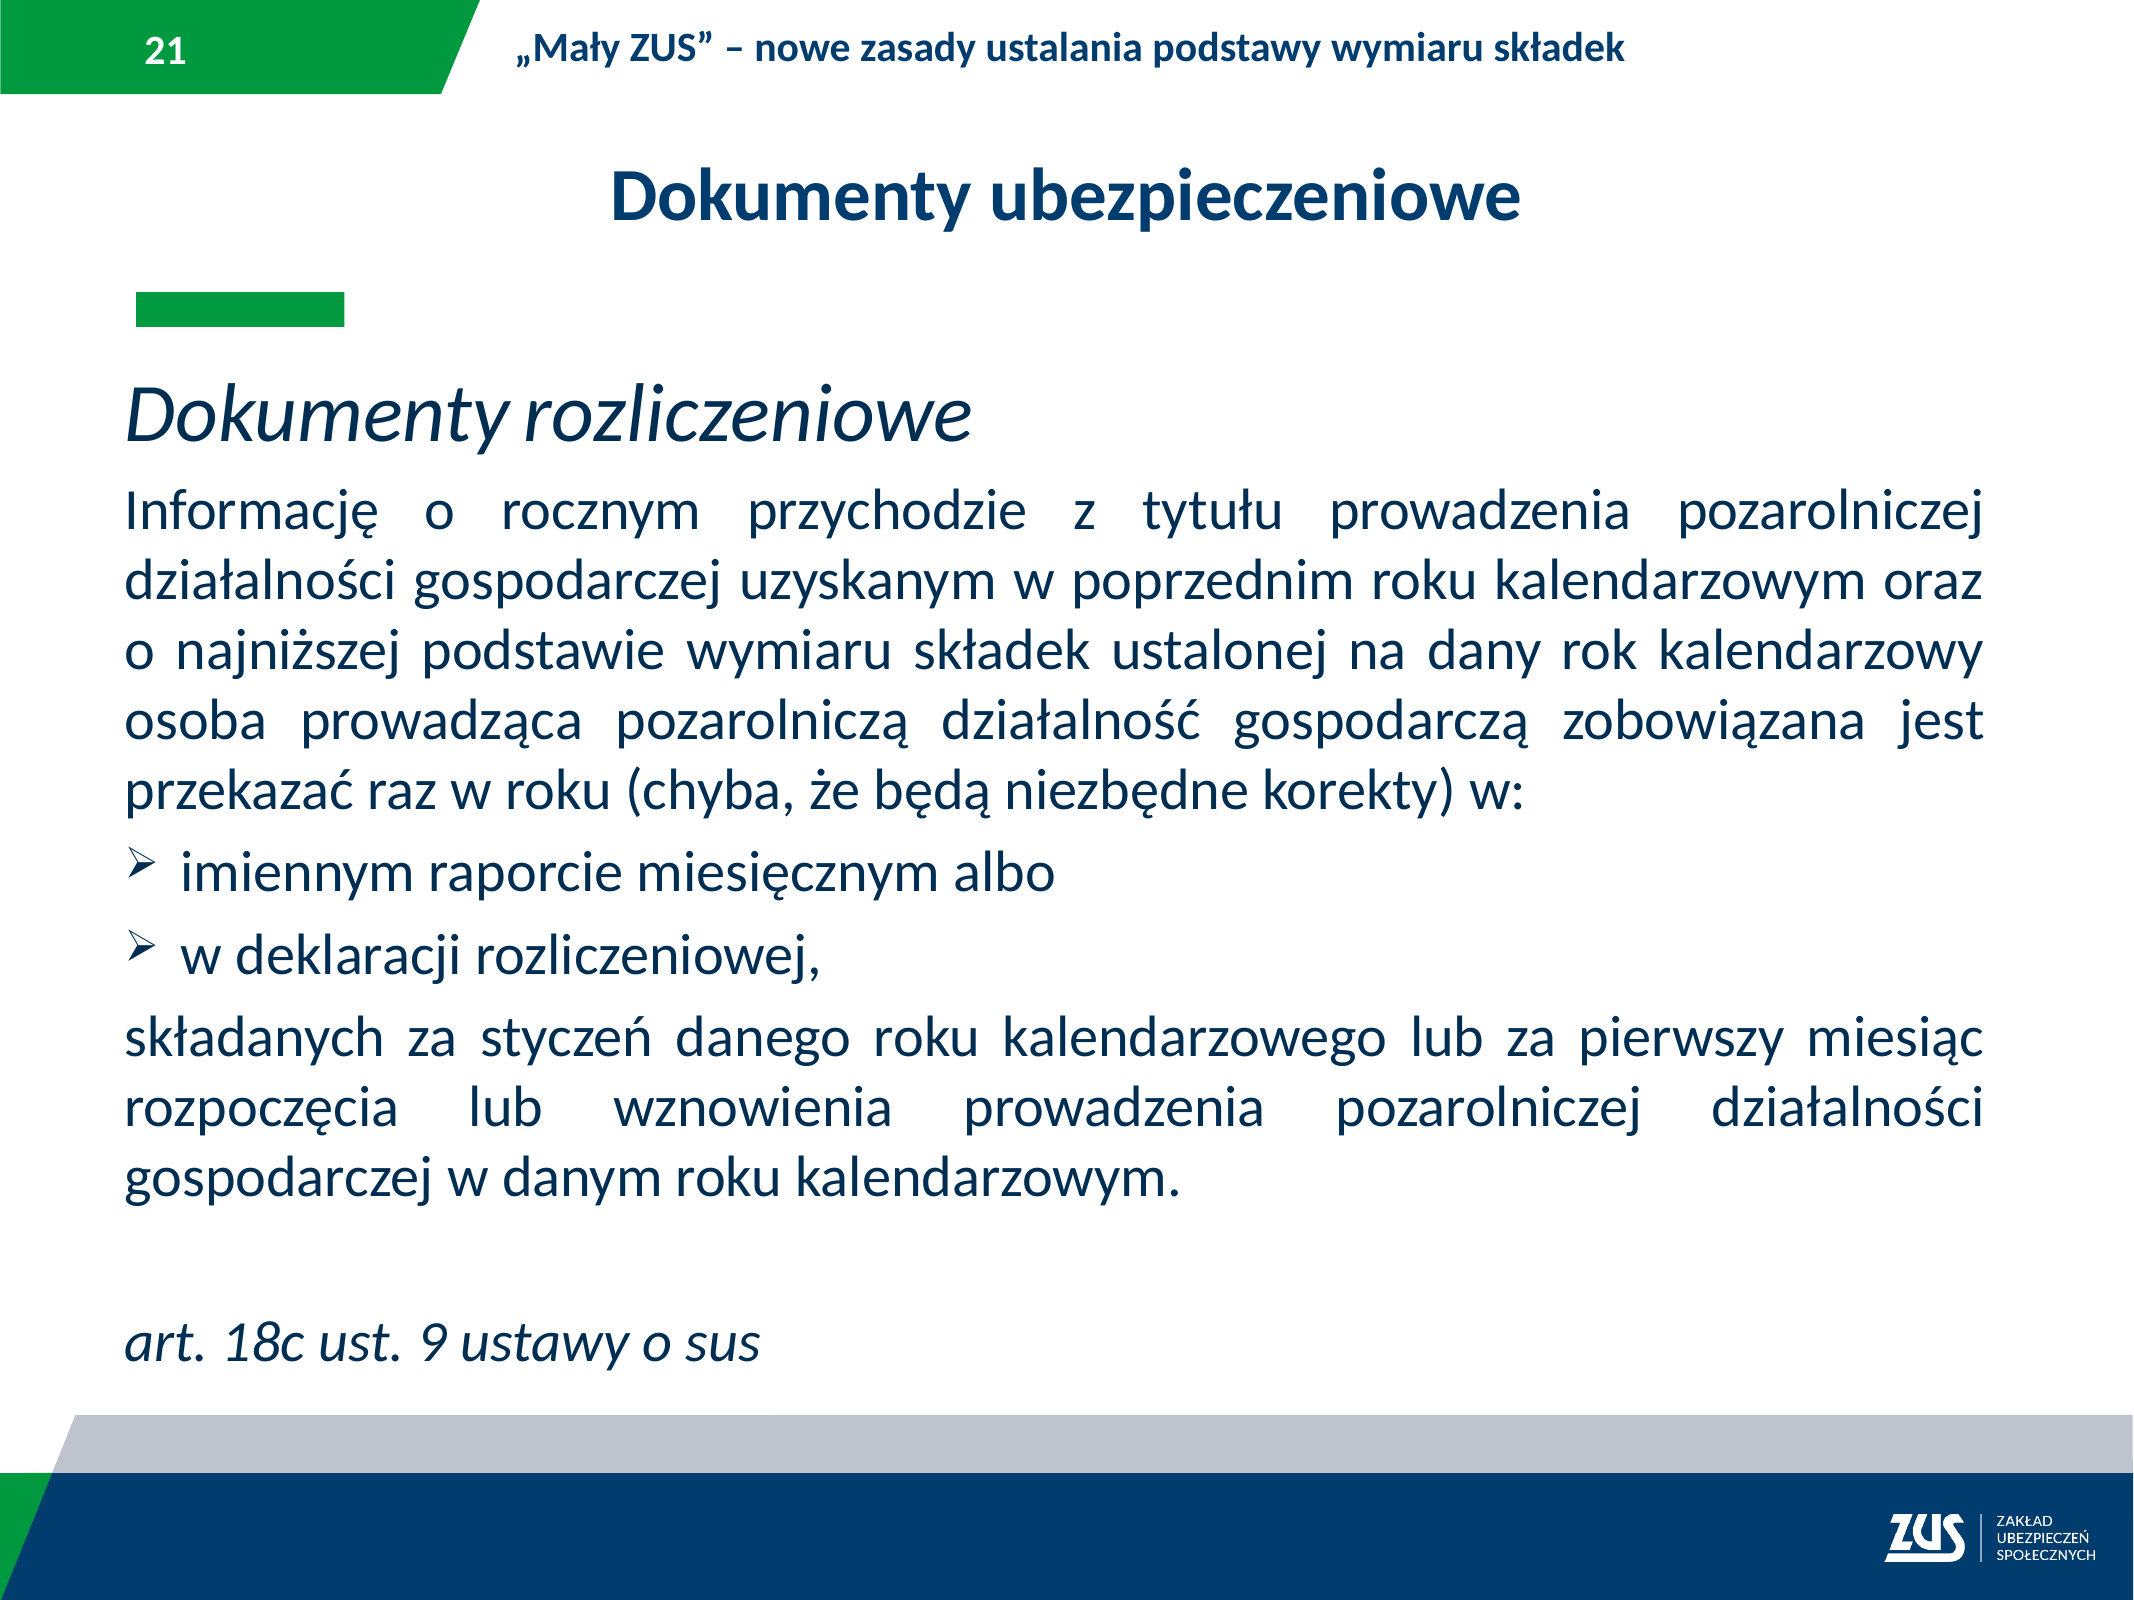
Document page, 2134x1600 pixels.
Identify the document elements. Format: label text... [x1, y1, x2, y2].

list Dokumenty rozliczeniowe Informację o rocznym przychodzie z tytułu prowadzenia pozarolniczej działalności gospodarczej uzyskanym w poprzednim roku kalendarzowym oraz o najniższej podstawie wymiaru składek ustalonej na dany rok kalendarzowy osoba prowadząca pozarolniczą działalność gospodarczą zobowiązana jest przekazać raz w roku (chyba, że będą niezbędne korekty) w: imiennym raporcie miesięcznym albo w deklaracji rozliczeniowej, składanych za styczeń danego roku kalendarzowego lub za pierwszy miesiąc rozpoczęcia lub wznowienia prowadzenia pozarolniczej działalności gospodarczej w danym roku kalendarzowym. art. 18c ust. 9 ustawy o sus [109, 351, 2000, 1533]
list „Mały ZUS” – nowe zasady ustalania podstawy wymiaru składek [499, 12, 2012, 115]
list Dokumenty ubezpieczeniowe [121, 138, 2012, 281]
